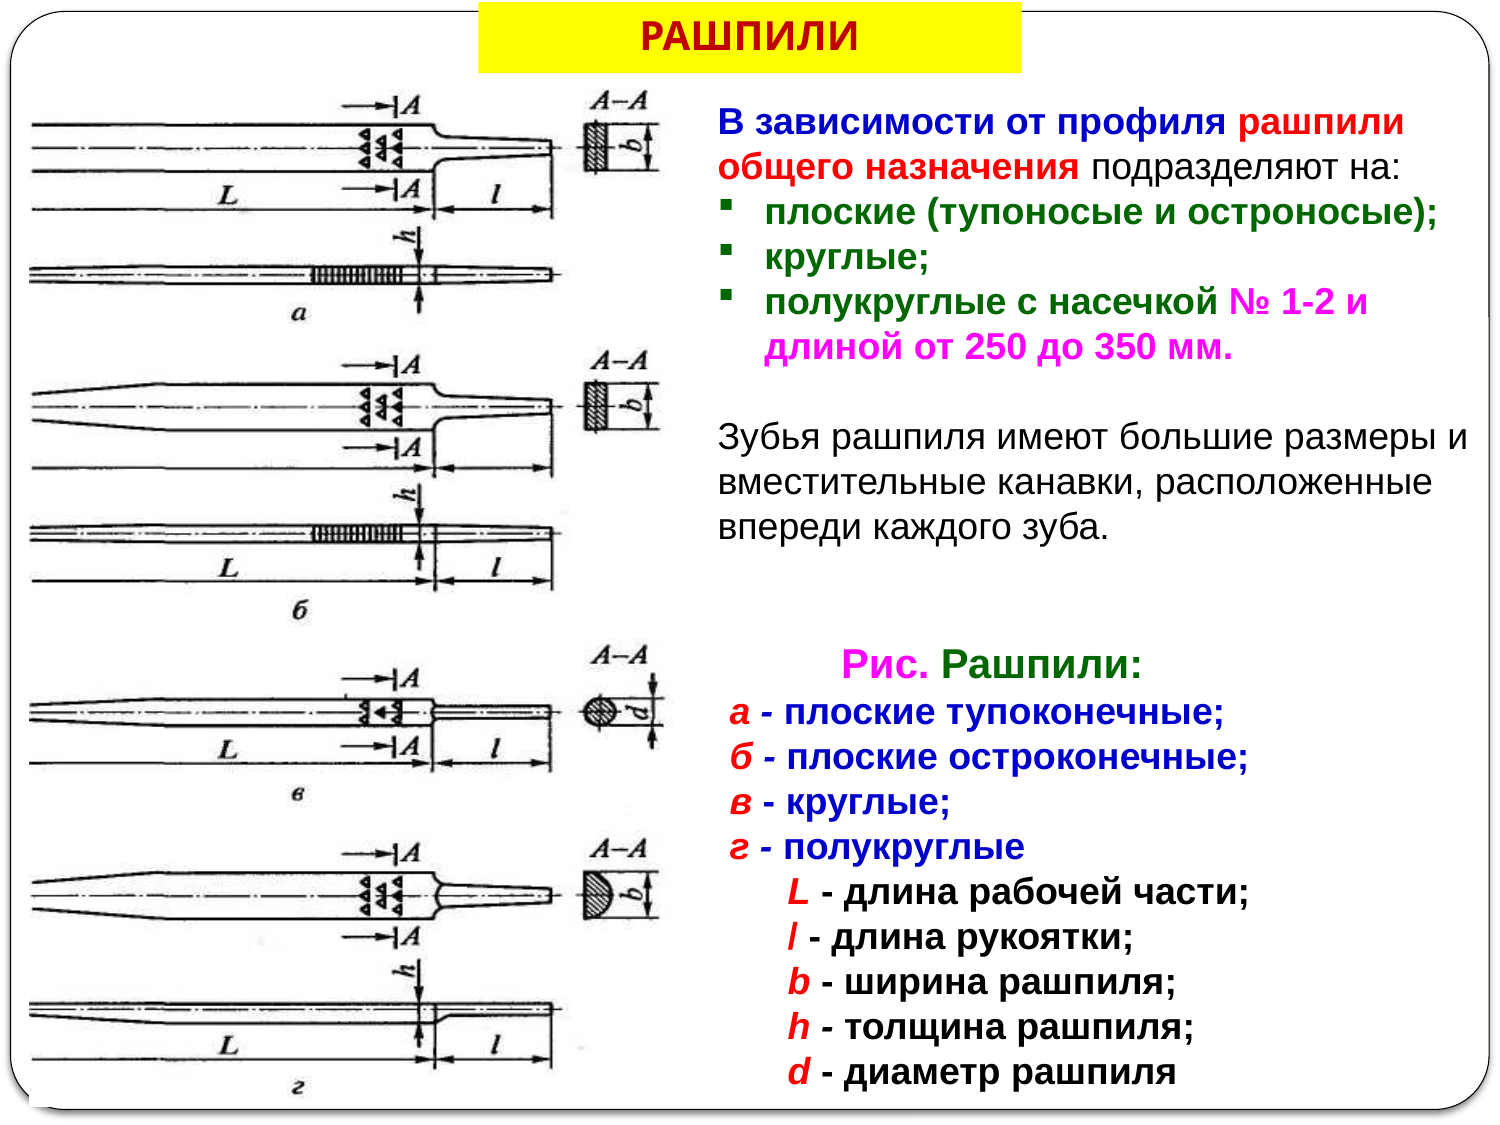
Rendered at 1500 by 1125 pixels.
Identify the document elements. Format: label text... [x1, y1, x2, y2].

picture [29, 89, 680, 1108]
title РАШПИЛИ [478, 2, 1022, 74]
text_box Рис. Рашпили: а - плоские тупоконечные; б - плоские остроконечные; в - круглые; г - полукруглые L - длина рабочей части; / - длина рукоятки; b - ширина рашпиля; h - толщина рашпиля; d - диаметр рашпиля [714, 629, 1282, 1100]
text_box В зависимости от профиля рашпили общего назначения подразделяют на: плоские (тупоносые и остроносые); круглые; полукруглые с насечкой № 1-2 и длиной от 250 до 350 мм. Зубья рашпиля имеют большие размеры и вместительные канавки, расположенные впереди каждого зуба. [702, 89, 1495, 555]
